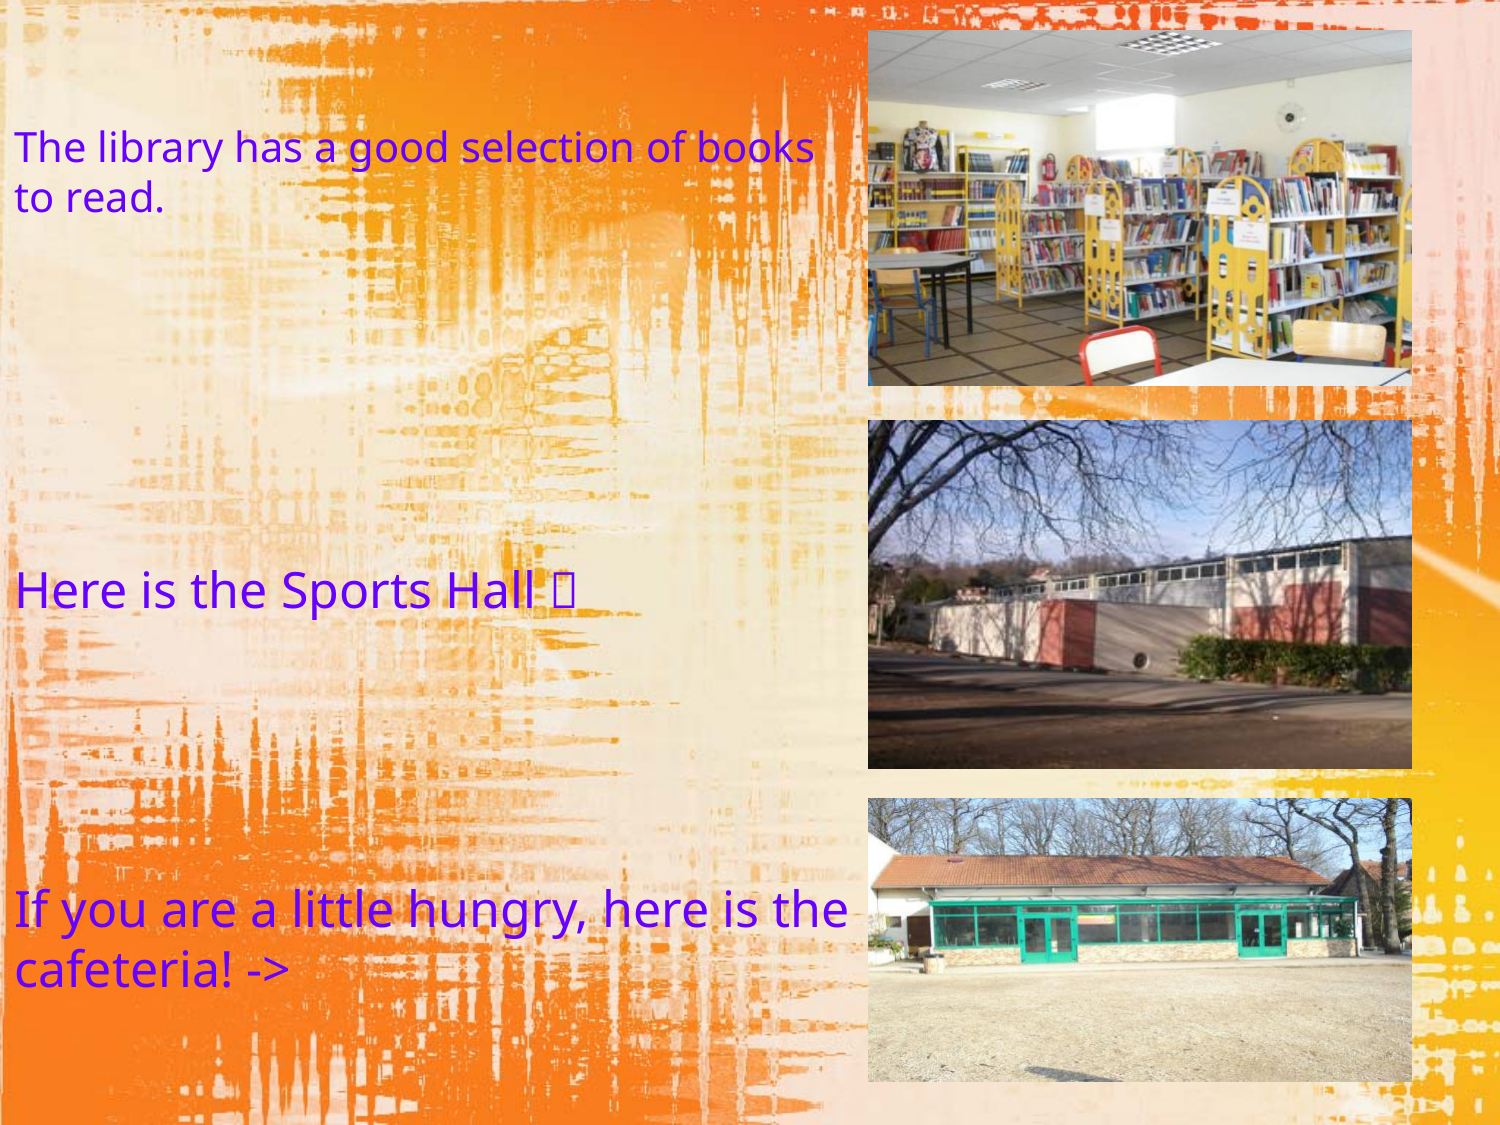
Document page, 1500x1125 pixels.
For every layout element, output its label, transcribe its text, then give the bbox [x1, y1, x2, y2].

text_box Here is the Sports Hall  [0, 550, 810, 626]
text_box The library has a good selection of books to read. [0, 113, 857, 229]
picture [0, 0, 1500, 1125]
text_box If you are a little hungry, here is the cafeteria! -> [0, 870, 862, 1005]
